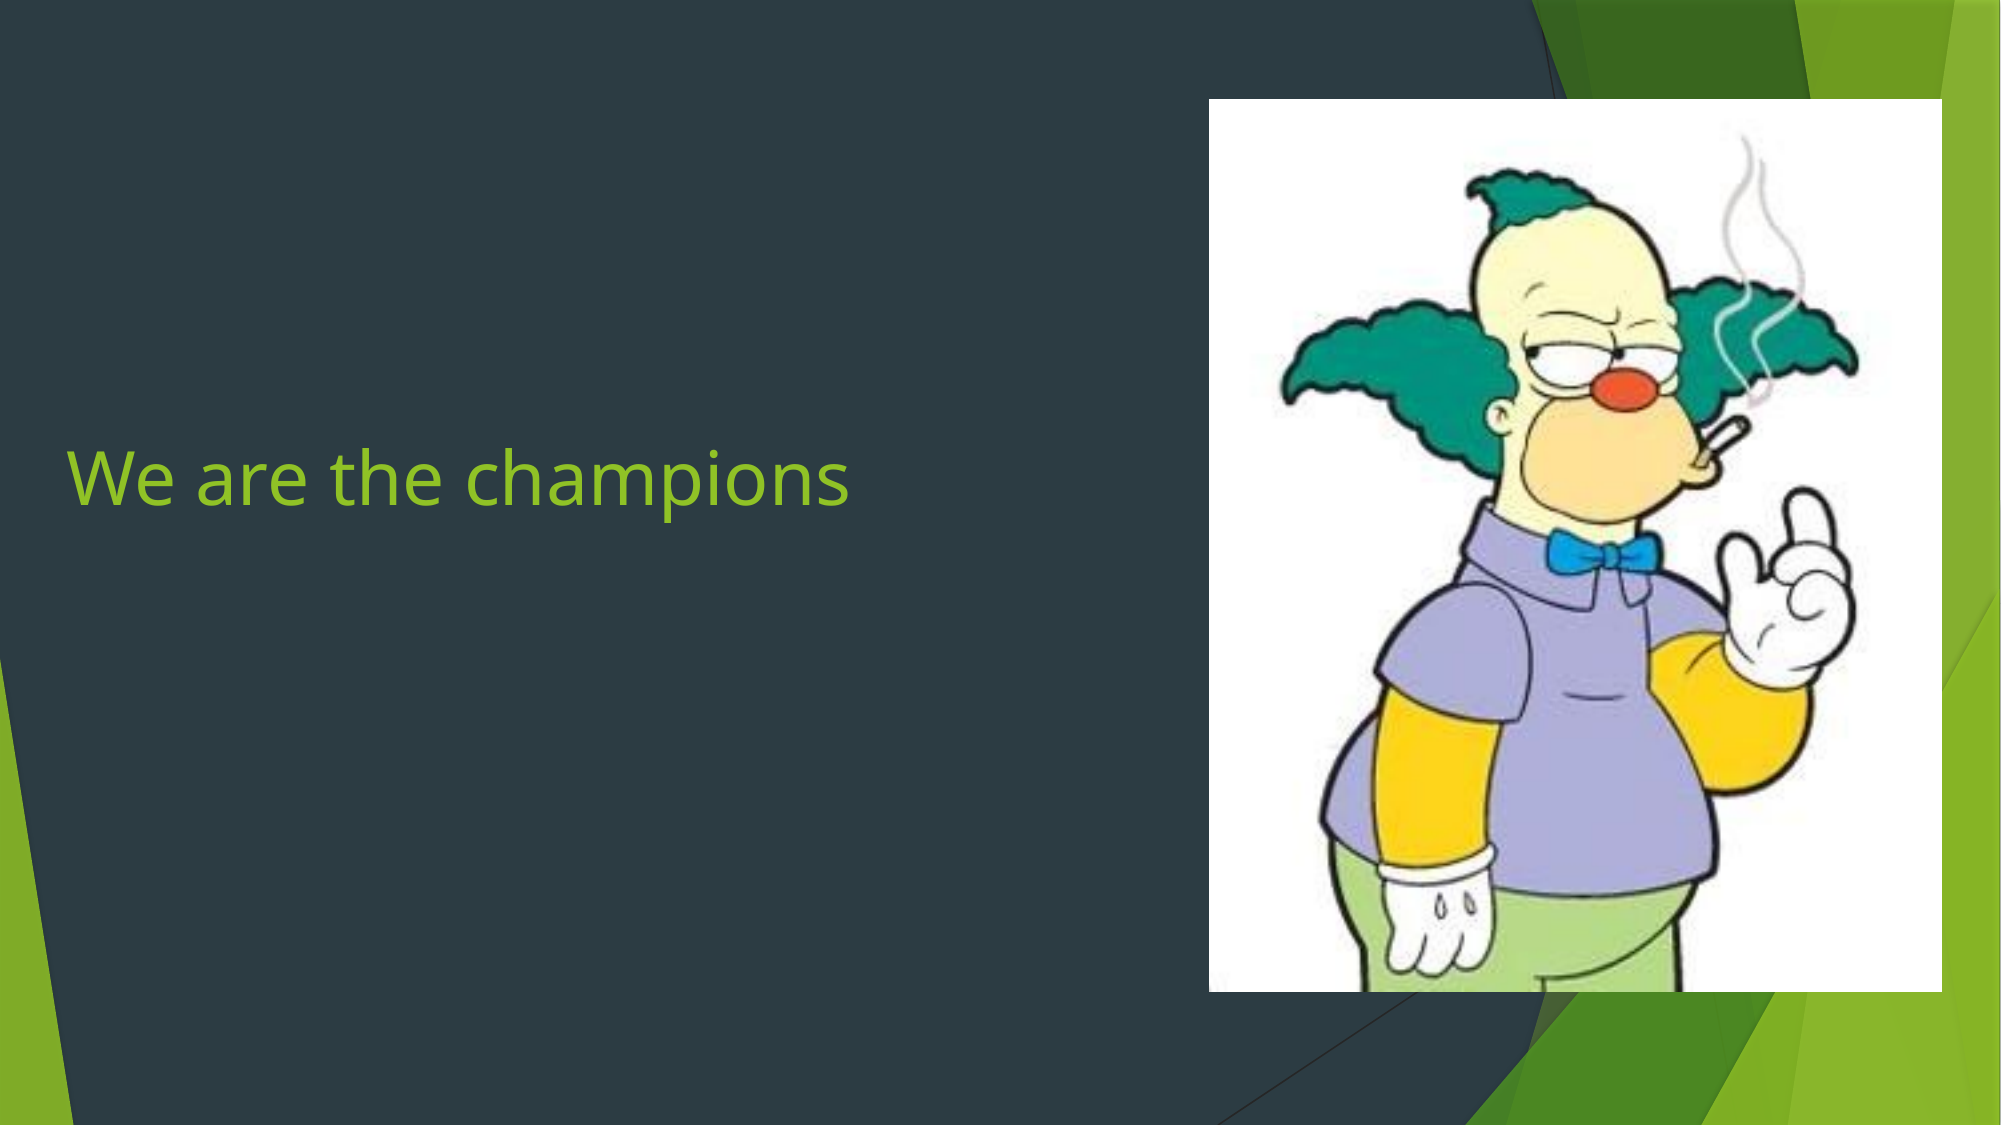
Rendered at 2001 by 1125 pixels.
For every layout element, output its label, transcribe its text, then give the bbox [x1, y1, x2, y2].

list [1209, 99, 1942, 992]
title We are the champions [51, 422, 1204, 640]
